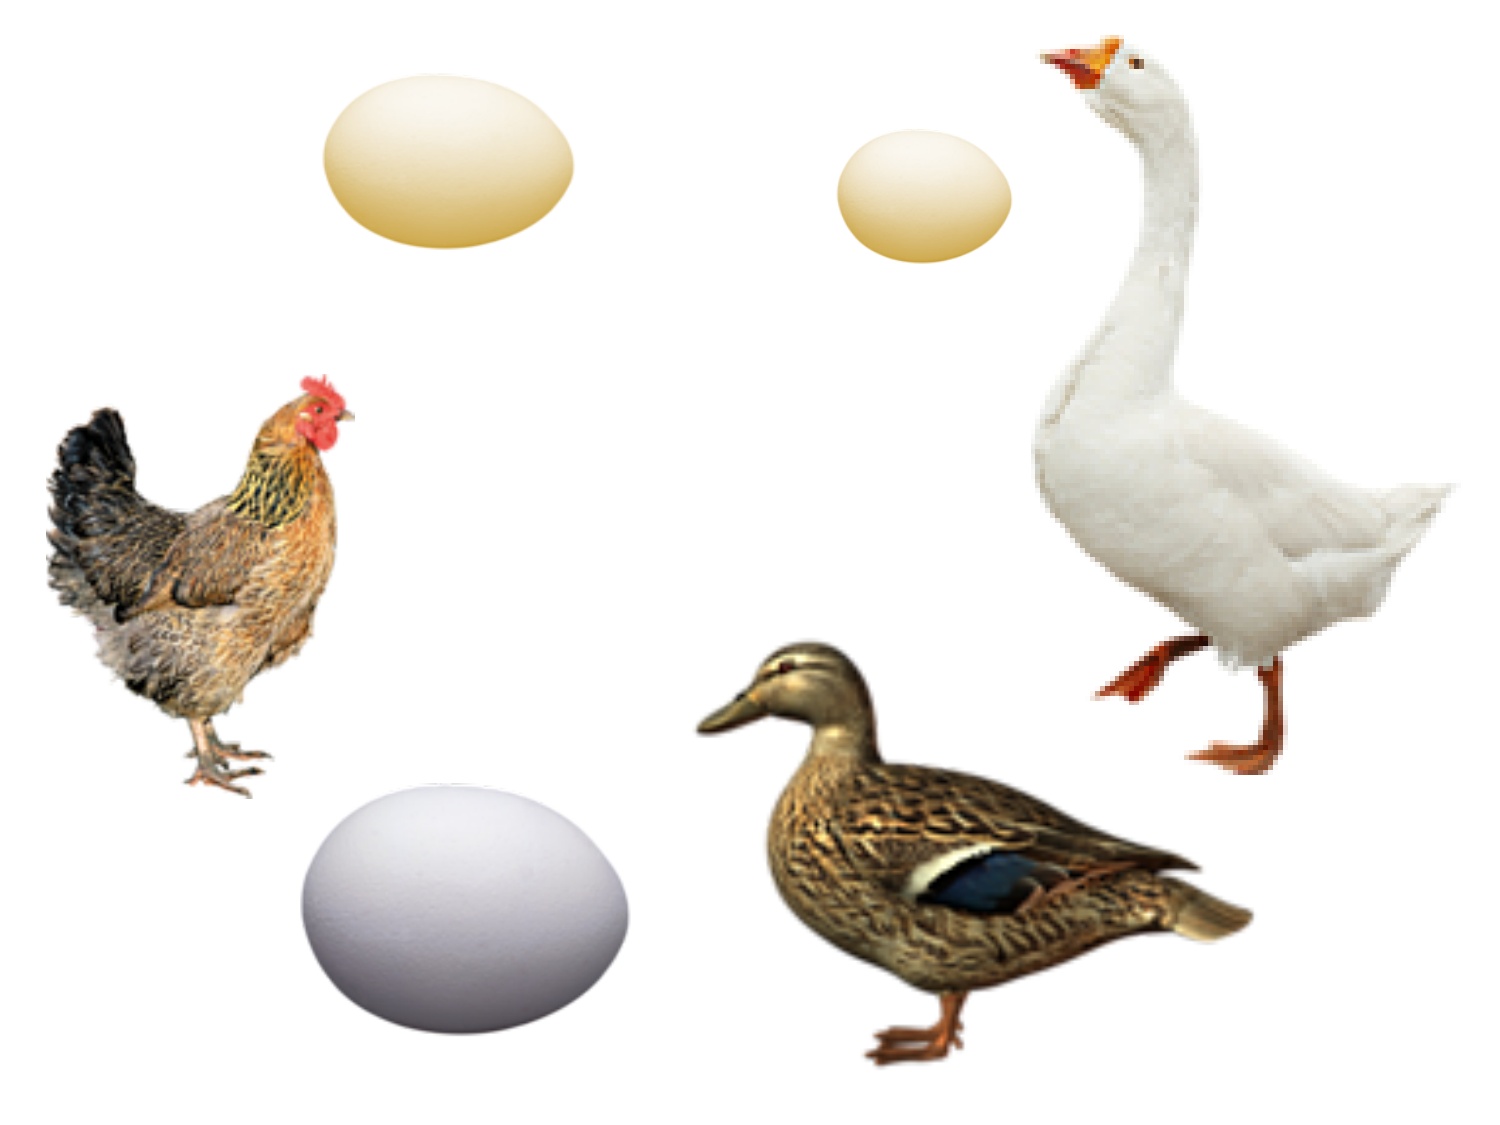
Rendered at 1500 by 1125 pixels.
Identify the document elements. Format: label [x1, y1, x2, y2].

picture [831, 116, 1020, 270]
picture [679, 34, 1461, 1091]
picture [46, 374, 645, 1048]
picture [316, 58, 587, 258]
